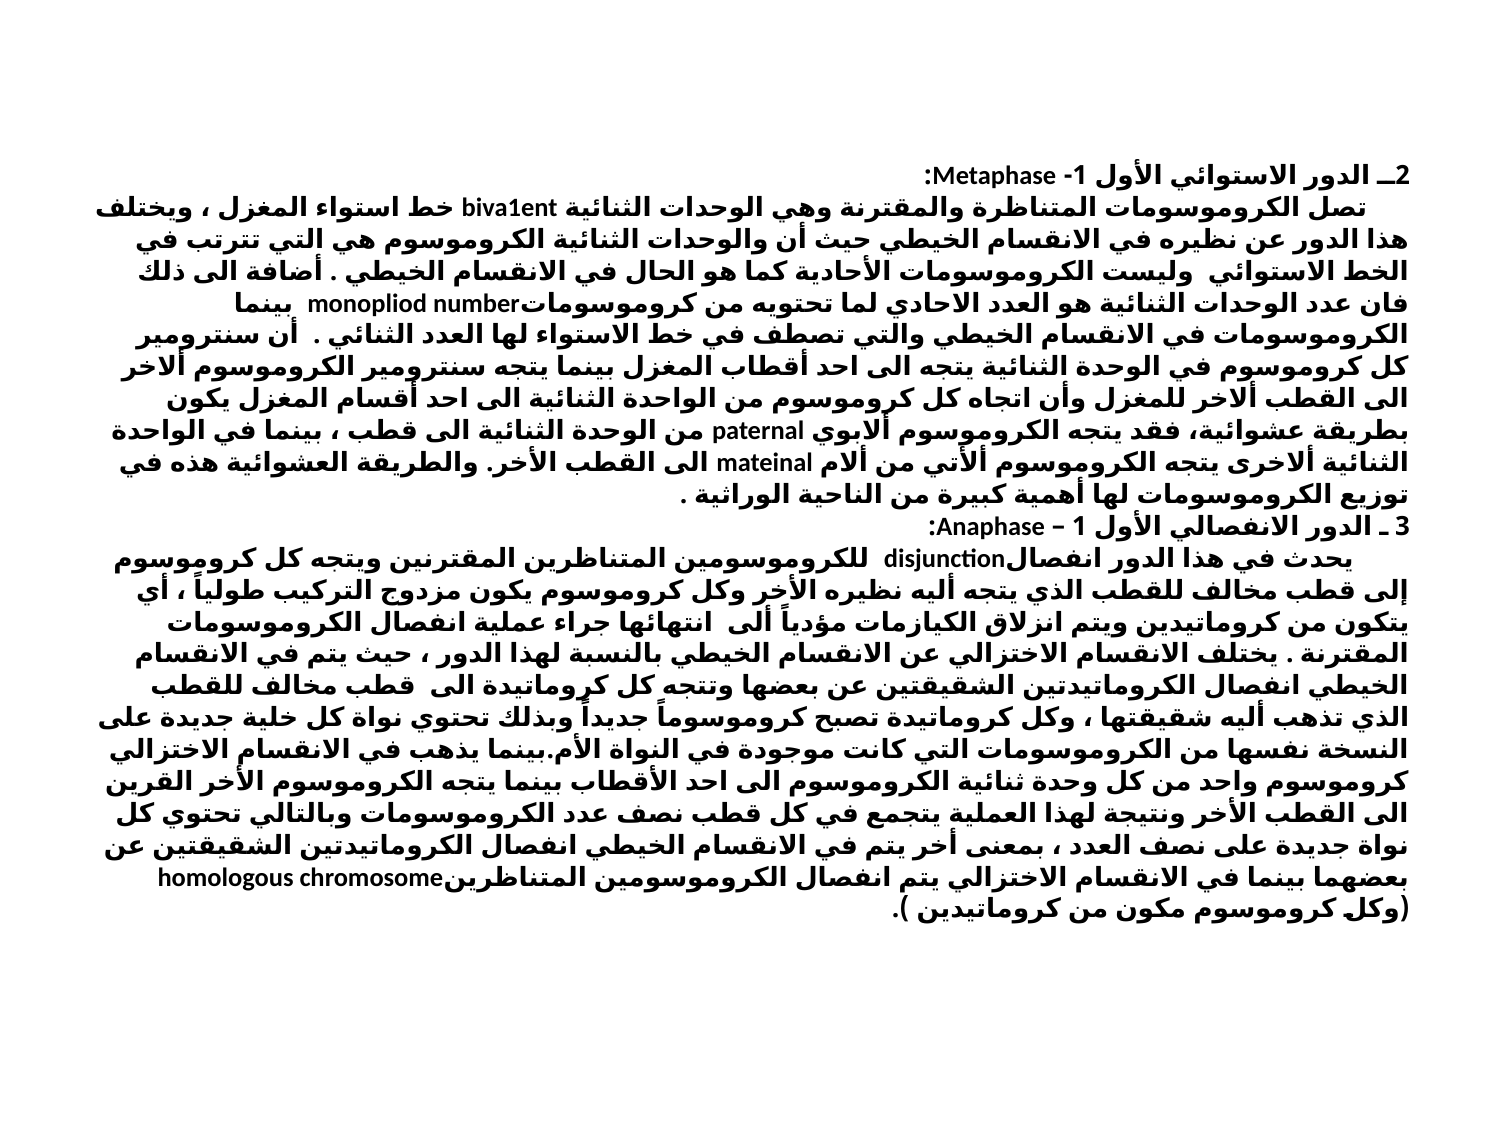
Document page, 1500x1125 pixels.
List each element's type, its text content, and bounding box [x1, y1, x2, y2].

title 2ــ الدور الاستوائي الأول 1- Metaphase: تصل الكروموسومات المتناظرة والمقترنة وهي الوحدات الثنائية biva1ent خط استواء المغزل ، ويختلف هذا الدور عن نظيره في الانقسام الخيطي حيث أن والوحدات الثنائية الكروموسوم هي التي تترتب في الخط الاستوائي وليست الكروموسومات الأحادية كما هو الحال في الانقسام الخيطي . أضافة الى ذلك فان عدد الوحدات الثنائية هو العدد الاحادي لما تحتويه من كروموسوماتmonopliod number بينما الكروموسومات في الانقسام الخيطي والتي تصطف في خط الاستواء لها العدد الثنائي . أن سنترومير كل كروموسوم في الوحدة الثنائية يتجه الى احد أقطاب المغزل بينما يتجه سنترومير الكروموسوم ألاخر الى القطب ألاخر للمغزل وأن اتجاه كل كروموسوم من الواحدة الثنائية الى احد أقسام المغزل يكون بطريقة عشوائية، فقد يتجه الكروموسوم ألابوي paternal من الوحدة الثنائية الى قطب ، بينما في الواحدة الثنائية ألاخرى يتجه الكروموسوم ألأتي من ألام mateinal الى القطب الأخر. والطريقة العشوائية هذه في توزيع الكروموسومات لها أهمية كبيرة من الناحية الوراثية . 3 ـ الدور الانفصالي الأول 1 – Anaphase: يحدث في هذا الدور انفصالdisjunction للكروموسومين المتناظرين المقترنين ويتجه كل كروموسوم إلى قطب مخالف للقطب الذي يتجه أليه نظيره الأخر وكل كروموسوم يكون مزدوج التركيب طولياً ، أي يتكون من كروماتيدين ويتم انزلاق الكيازمات مؤدياً ألى انتهائها جراء عملية انفصال الكروموسومات المقترنة . يختلف الانقسام الاختزالي عن الانقسام الخيطي بالنسبة لهذا الدور ، حيث يتم في الانقسام الخيطي انفصال الكروماتيدتين الشقيقتين عن بعضها وتتجه كل كروماتيدة الى قطب مخالف للقطب الذي تذهب أليه شقيقتها ، وكل كروماتيدة تصبح كروموسوماً جديداً وبذلك تحتوي نواة كل خلية جديدة على النسخة نفسها من الكروموسومات التي كانت موجودة في النواة الأم.بينما يذهب في الانقسام الاختزالي كروموسوم واحد من كل وحدة ثنائية الكروموسوم الى احد الأقطاب بينما يتجه الكروموسوم الأخر القرين الى القطب الأخر ونتيجة لهذا العملية يتجمع في كل قطب نصف عدد الكروموسومات وبالتالي تحتوي كل نواة جديدة على نصف العدد ، بمعنى أخر يتم في الانقسام الخيطي انفصال الكروماتيدتين الشقيقتين عن بعضهما بينما في الانقسام الاختزالي يتم انفصال الكروموسومين المتناظرينhomologous chromosome (وكل كروموسوم مكون من كروماتيدين ). [75, 149, 1425, 965]
